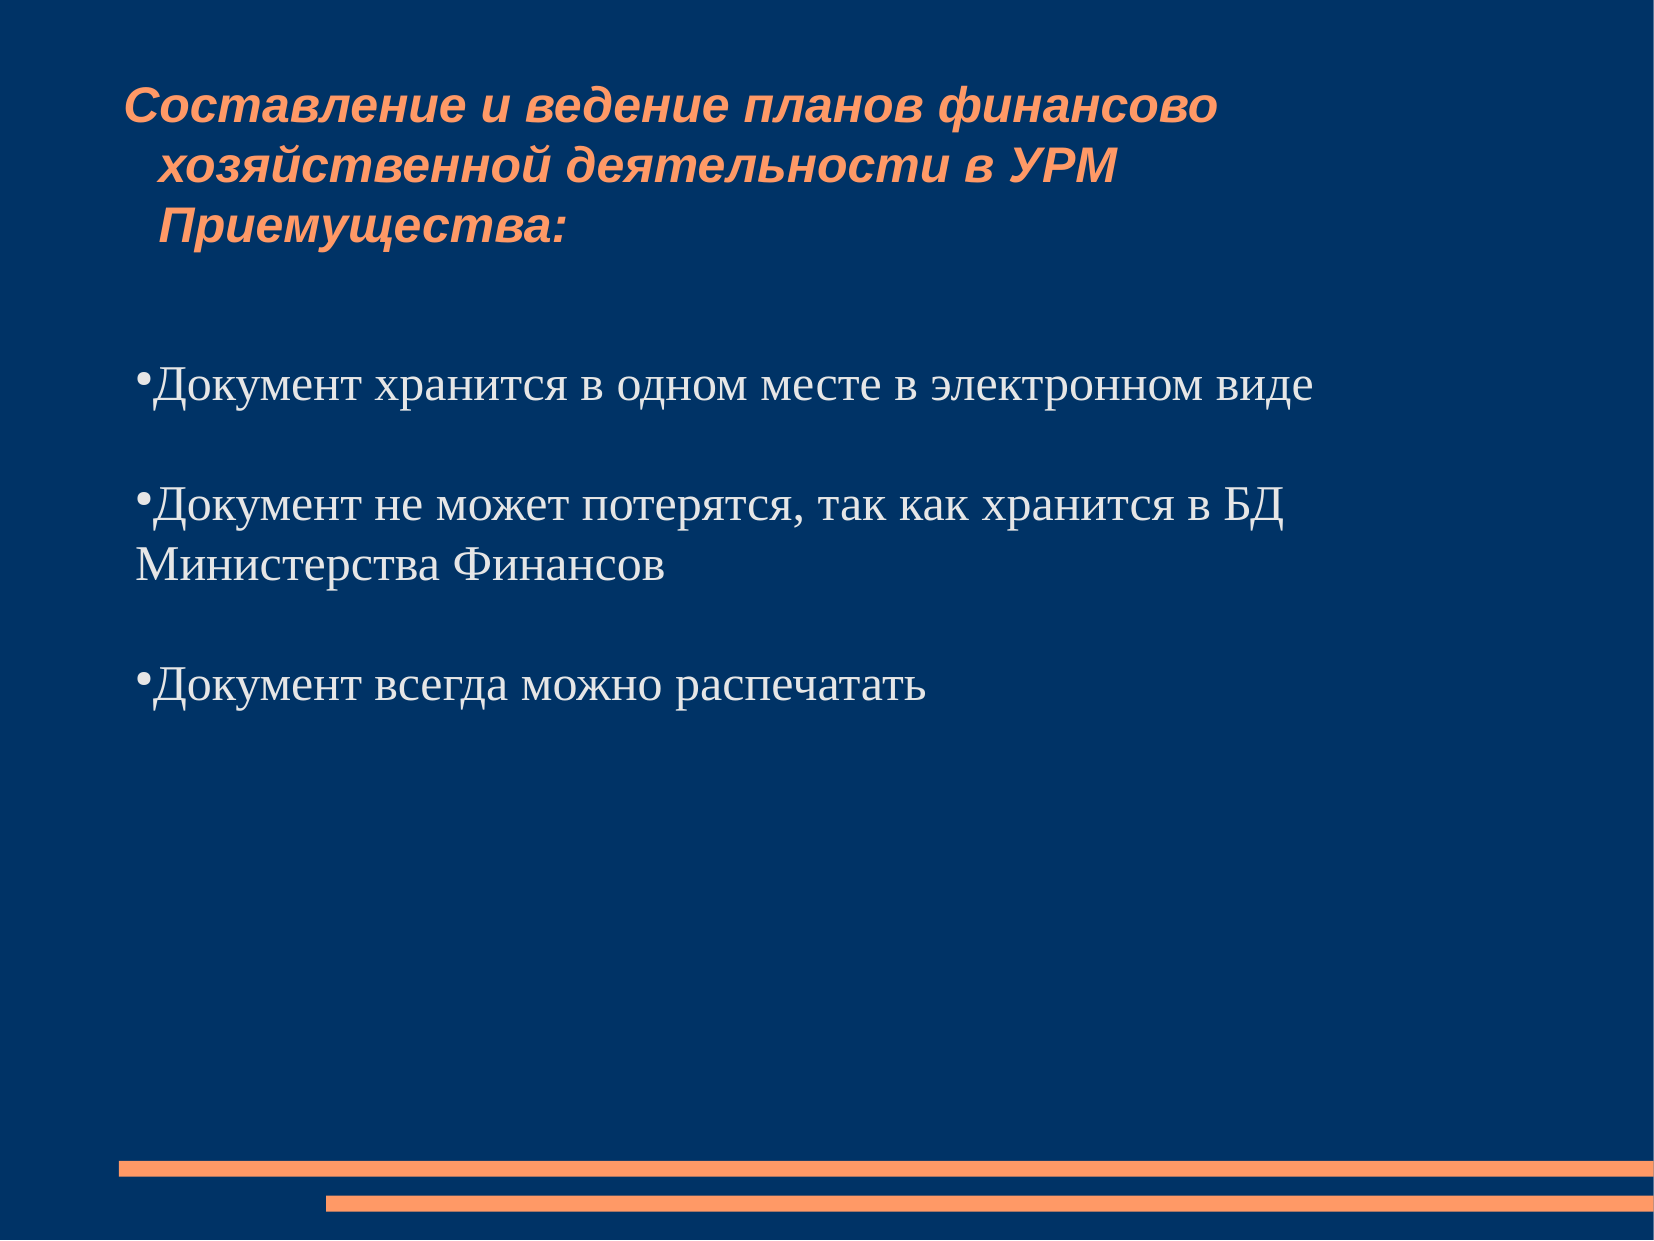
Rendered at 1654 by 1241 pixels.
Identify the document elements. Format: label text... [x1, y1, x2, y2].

list Документ хранится в одном месте в электронном виде Документ не может потерятся, так как хранится в БД Министерства Финансов Документ всегда можно распечатать [134, 350, 1516, 1056]
title Составление и ведение планов финансово хозяйственной деятельности в УРМ Приемущества: [123, 58, 1536, 266]
